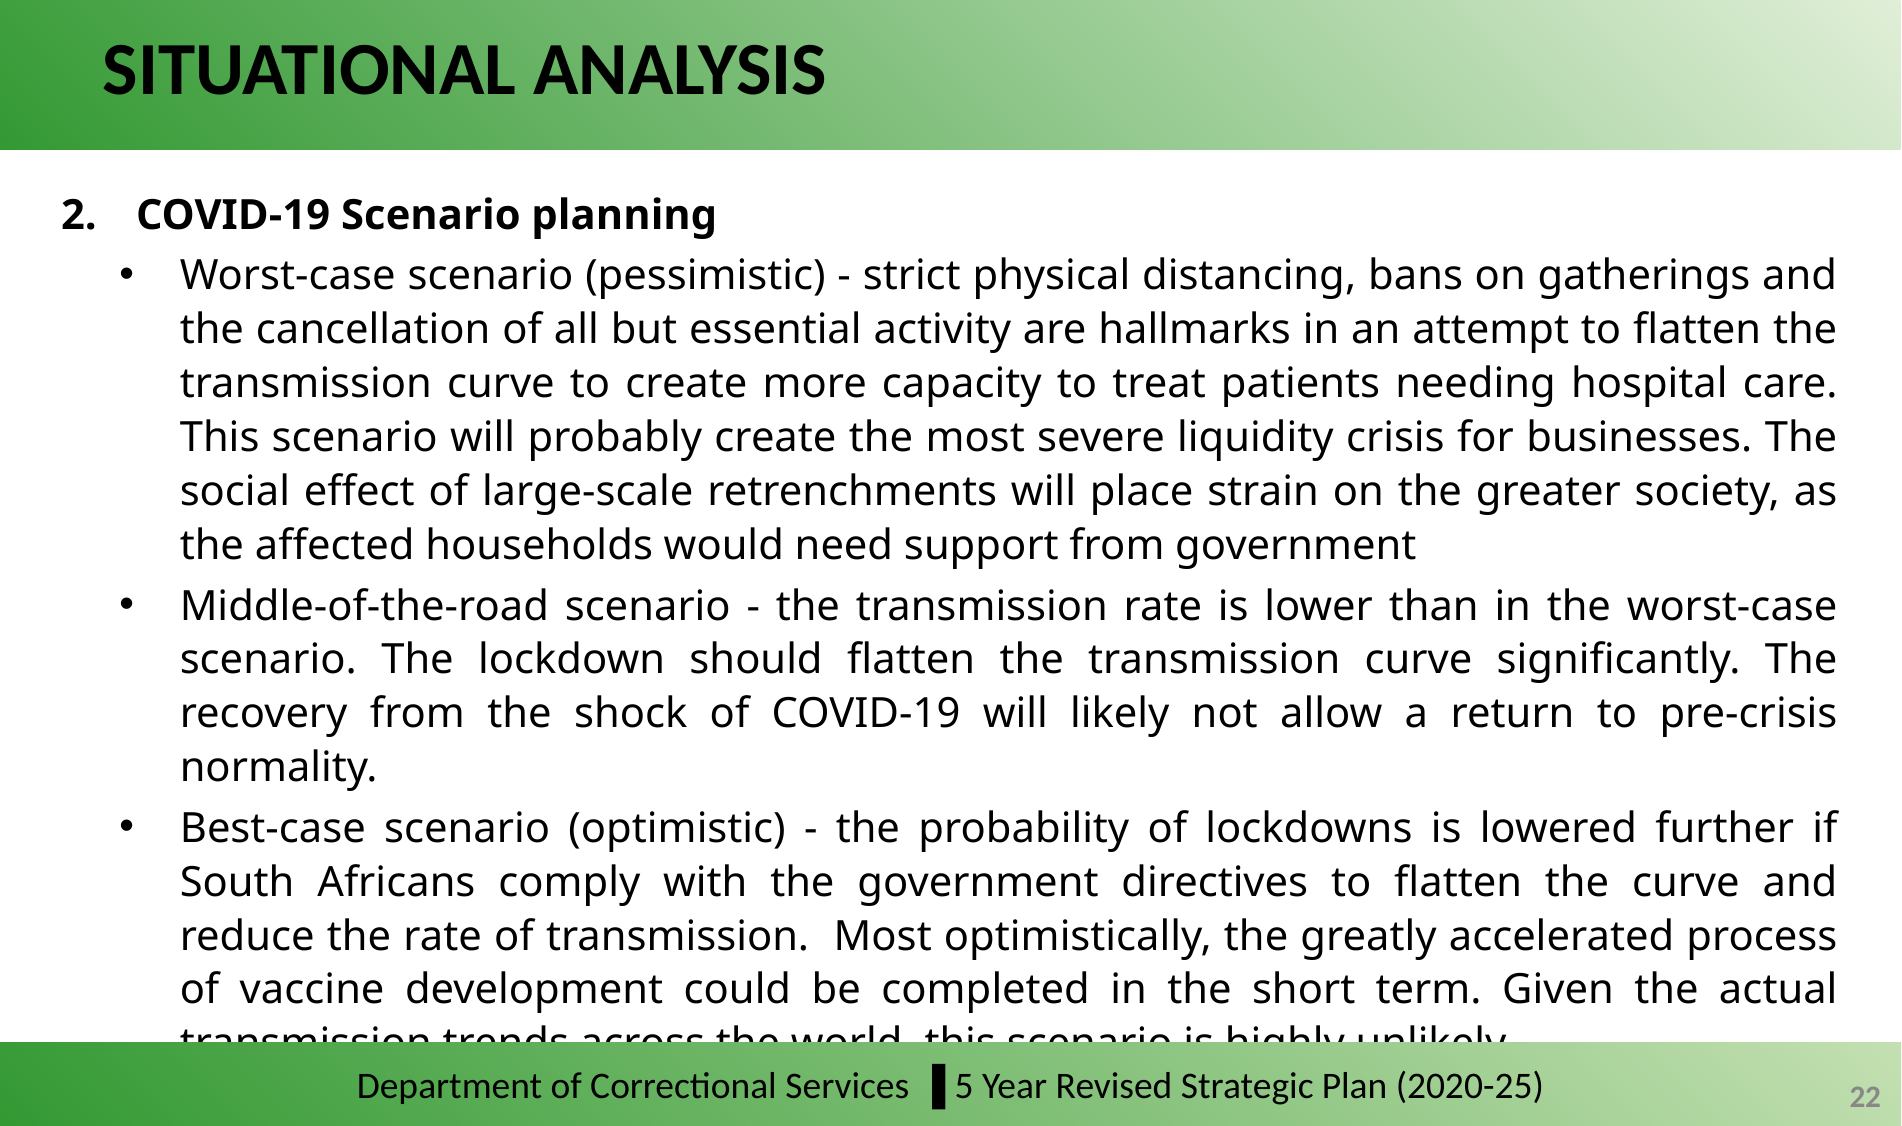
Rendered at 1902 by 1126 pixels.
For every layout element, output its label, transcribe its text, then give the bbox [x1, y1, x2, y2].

text_box COVID-19 Scenario planning Worst-case scenario (pessimistic) - strict physical distancing, bans on gatherings and the cancellation of all but essential activity are hallmarks in an attempt to flatten the transmission curve to create more capacity to treat patients needing hospital care. This scenario will probably create the most severe liquidity crisis for businesses. The social effect of large-scale retrenchments will place strain on the greater society, as the affected households would need support from government Middle-of-the-road scenario - the transmission rate is lower than in the worst-case scenario. The lockdown should flatten the transmission curve significantly. The recovery from the shock of COVID-19 will likely not allow a return to pre-crisis normality. Best-case scenario (optimistic) - the probability of lockdowns is lowered further if South Africans comply with the government directives to flatten the curve and reduce the rate of transmission. Most optimistically, the greatly accelerated process of vaccine development could be completed in the short term. Given the actual transmission trends across the world, this scenario is highly unlikely. [46, 172, 1854, 1041]
text_box Department of Correctional Services ▐ 5 Year Revised Strategic Plan (2020-25) [0, 1042, 1902, 1126]
title SITUATIONAL ANALYSIS [102, 29, 1838, 118]
slide_number 22 [1768, 1071, 1901, 1119]
text_box [0, 0, 1901, 150]
